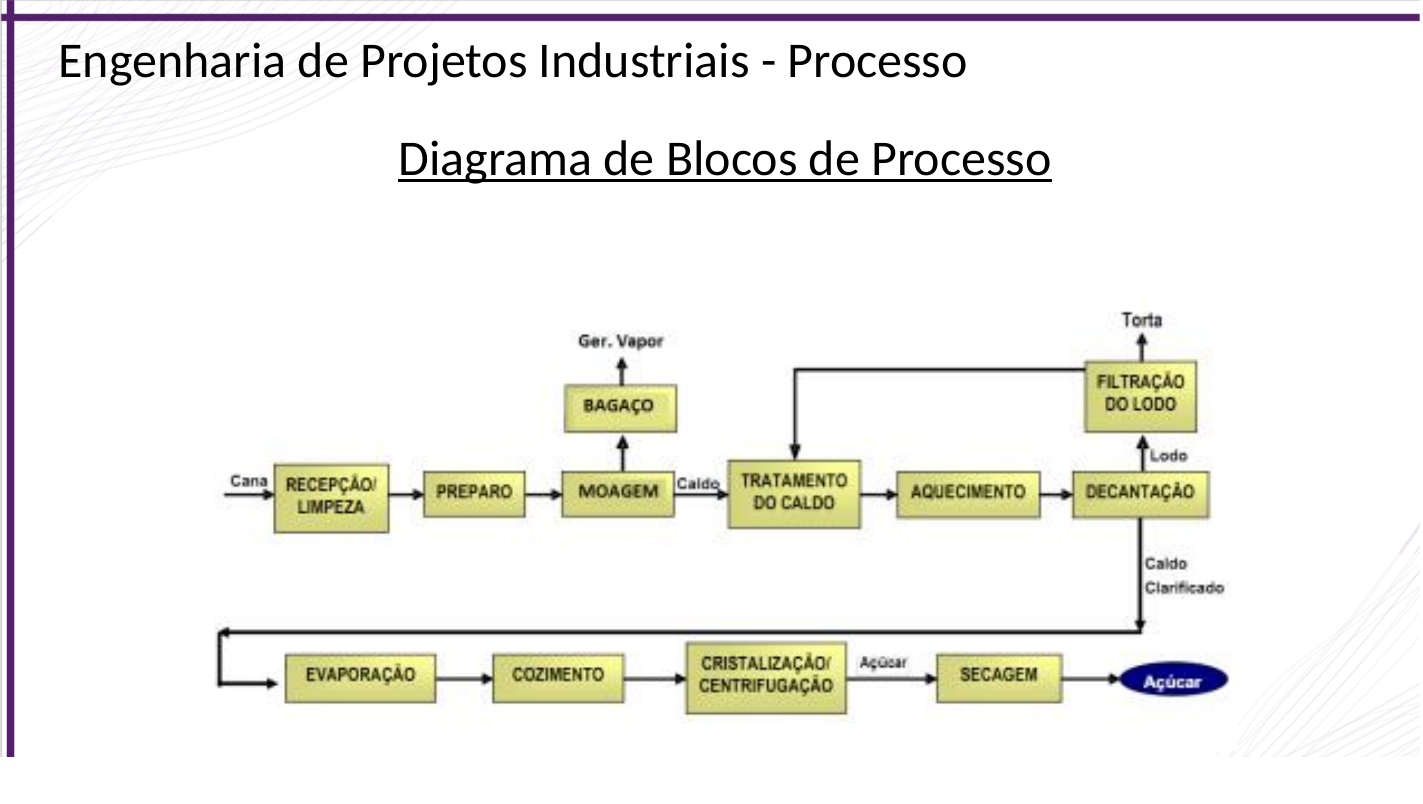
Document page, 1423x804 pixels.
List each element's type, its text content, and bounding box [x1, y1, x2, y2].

text_box Diagrama de Blocos de Processo [85, 118, 1365, 182]
text_box Engenharia de Projetos Industriais - Processo [43, 19, 1324, 83]
picture [0, 0, 1420, 757]
